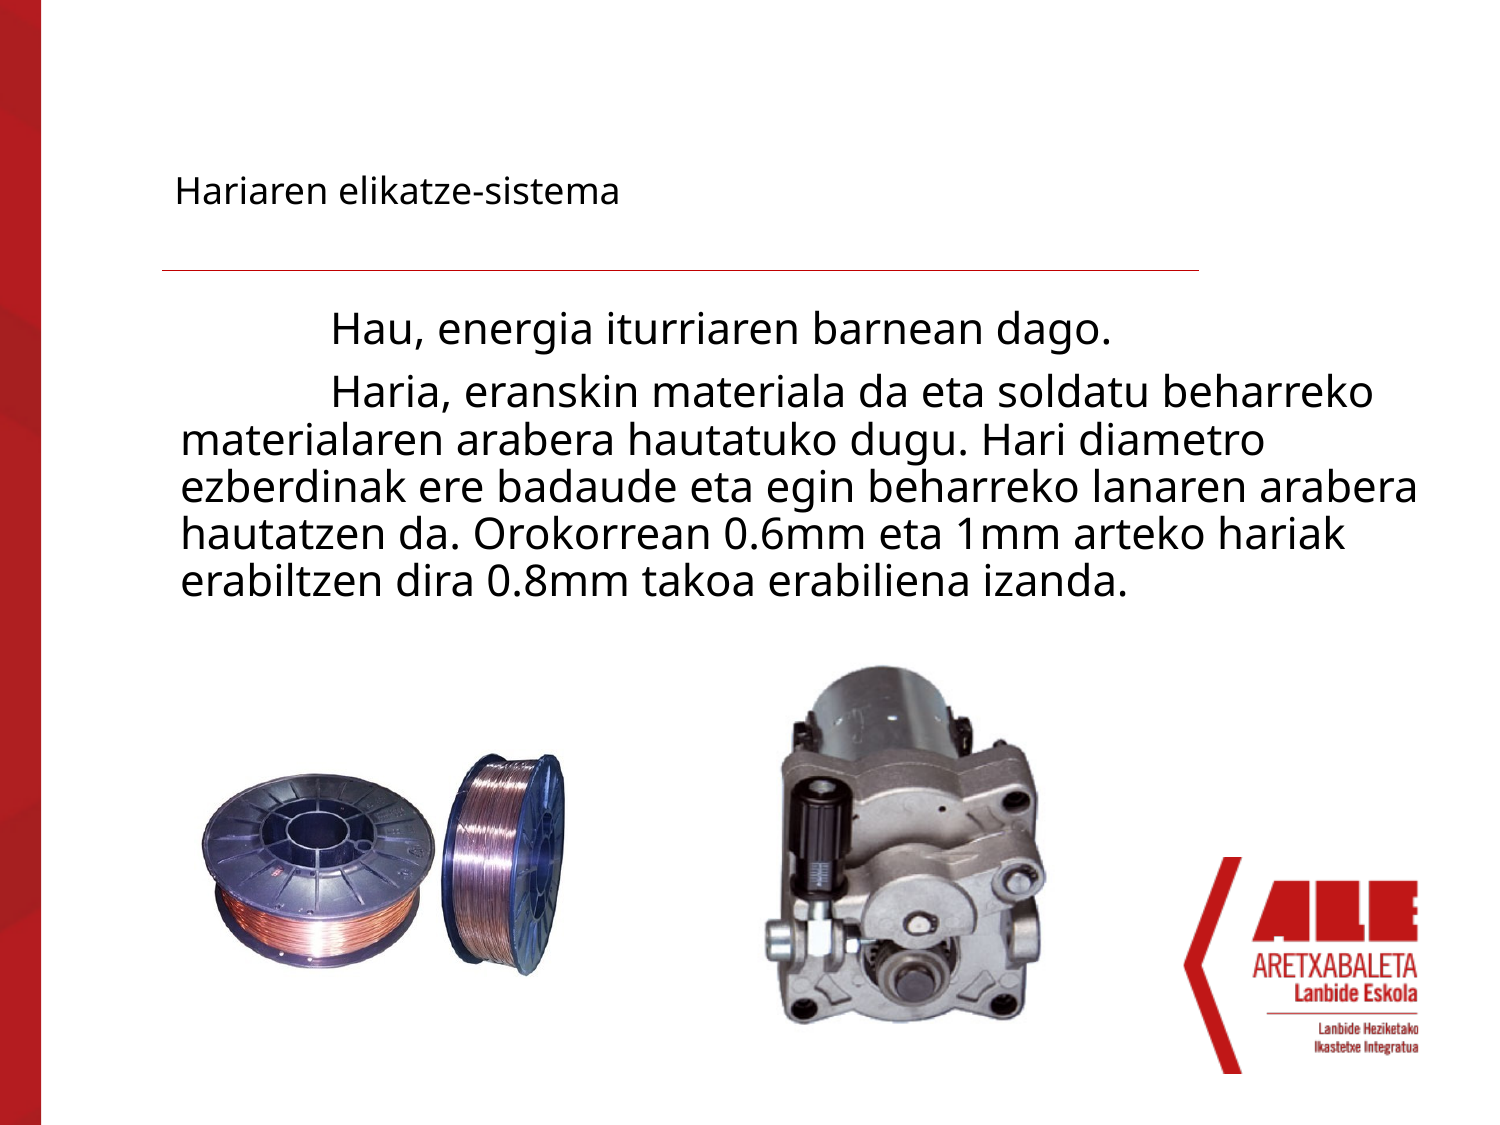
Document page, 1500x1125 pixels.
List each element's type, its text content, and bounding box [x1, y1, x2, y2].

picture [1151, 1014, 1454, 1074]
picture [0, 0, 42, 1125]
list Hau, energia iturriaren barnean dago. Haria, eranskin materiala da eta soldatu beharreko materialaren arabera hautatuko dugu. Hari diametro ezberdinak ere badaude eta egin beharreko lanaren arabera hautatzen da. Orokorrean 0.6mm eta 1mm arteko hariak erabiltzen dira 0.8mm takoa erabiliena izanda. [165, 299, 1459, 1014]
picture [702, 653, 1109, 1038]
title Hariaren elikatze-sistema [159, 159, 1454, 261]
picture [194, 668, 568, 1063]
